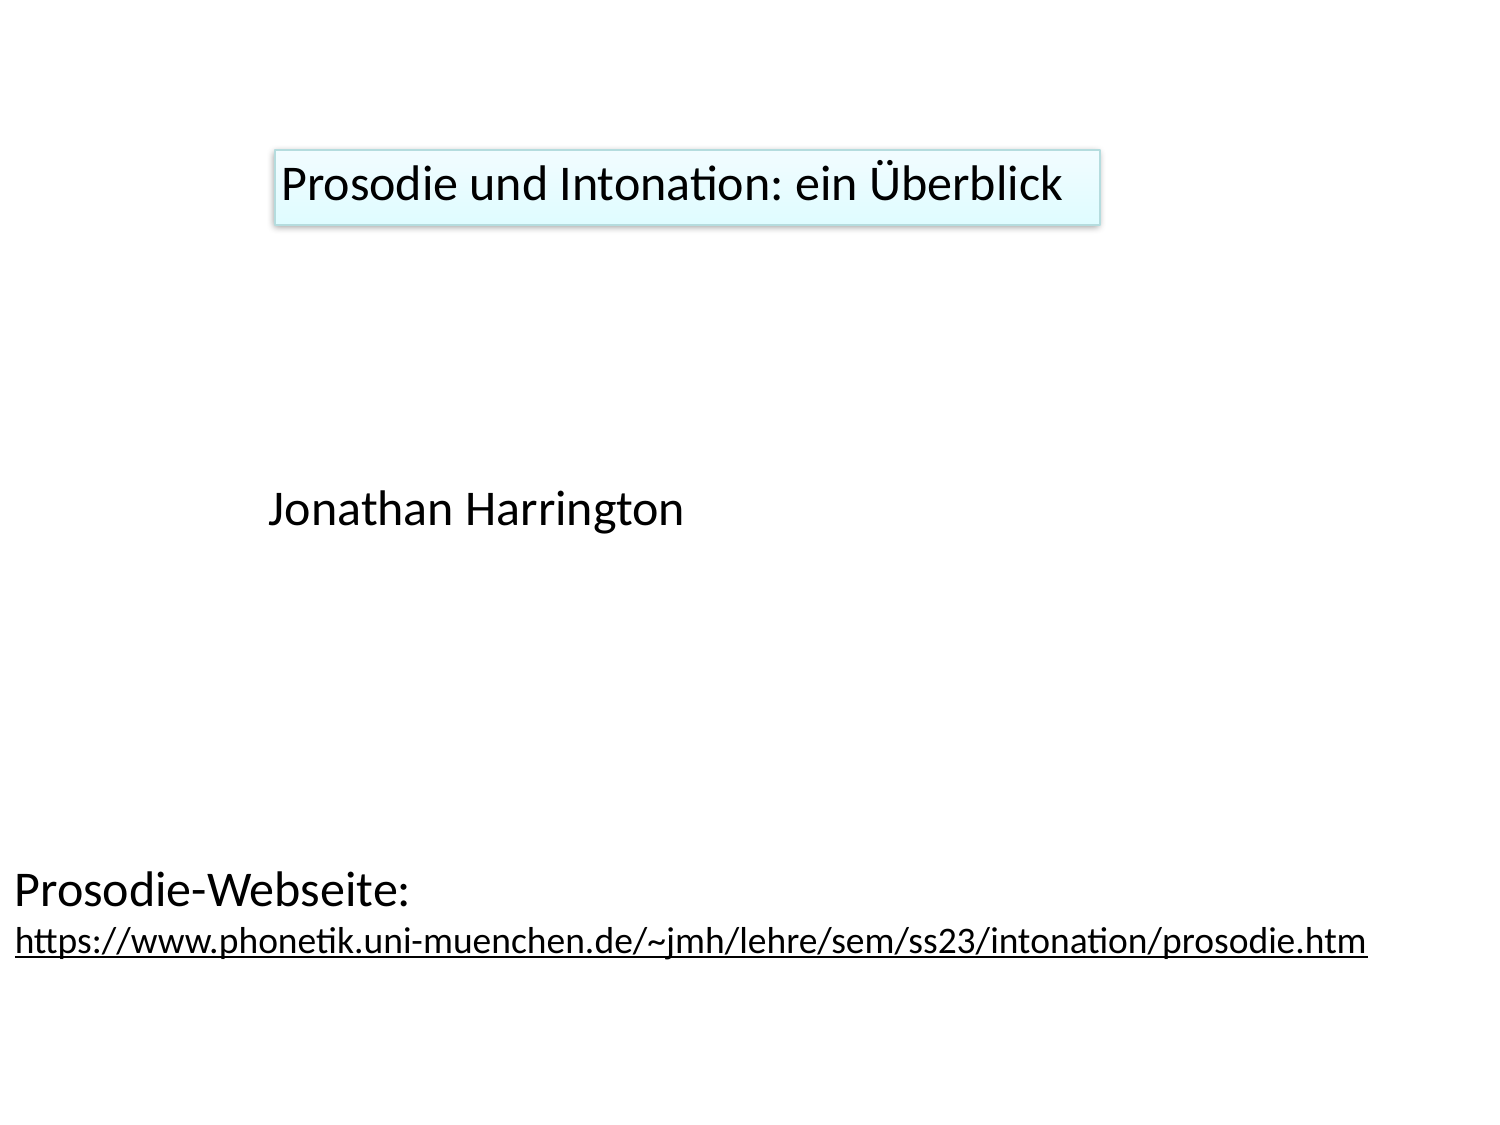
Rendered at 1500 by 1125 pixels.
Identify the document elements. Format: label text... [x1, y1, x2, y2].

text_box Prosodie-Webseite: https://www.phonetik.uni-muenchen.de/~jmh/lehre/sem/ss23/intonation/prosodie.htm [0, 848, 1500, 969]
text_box Prosodie und Intonation: ein Überblick [274, 149, 1101, 226]
text_box Jonathan Harrington [262, 474, 738, 550]
